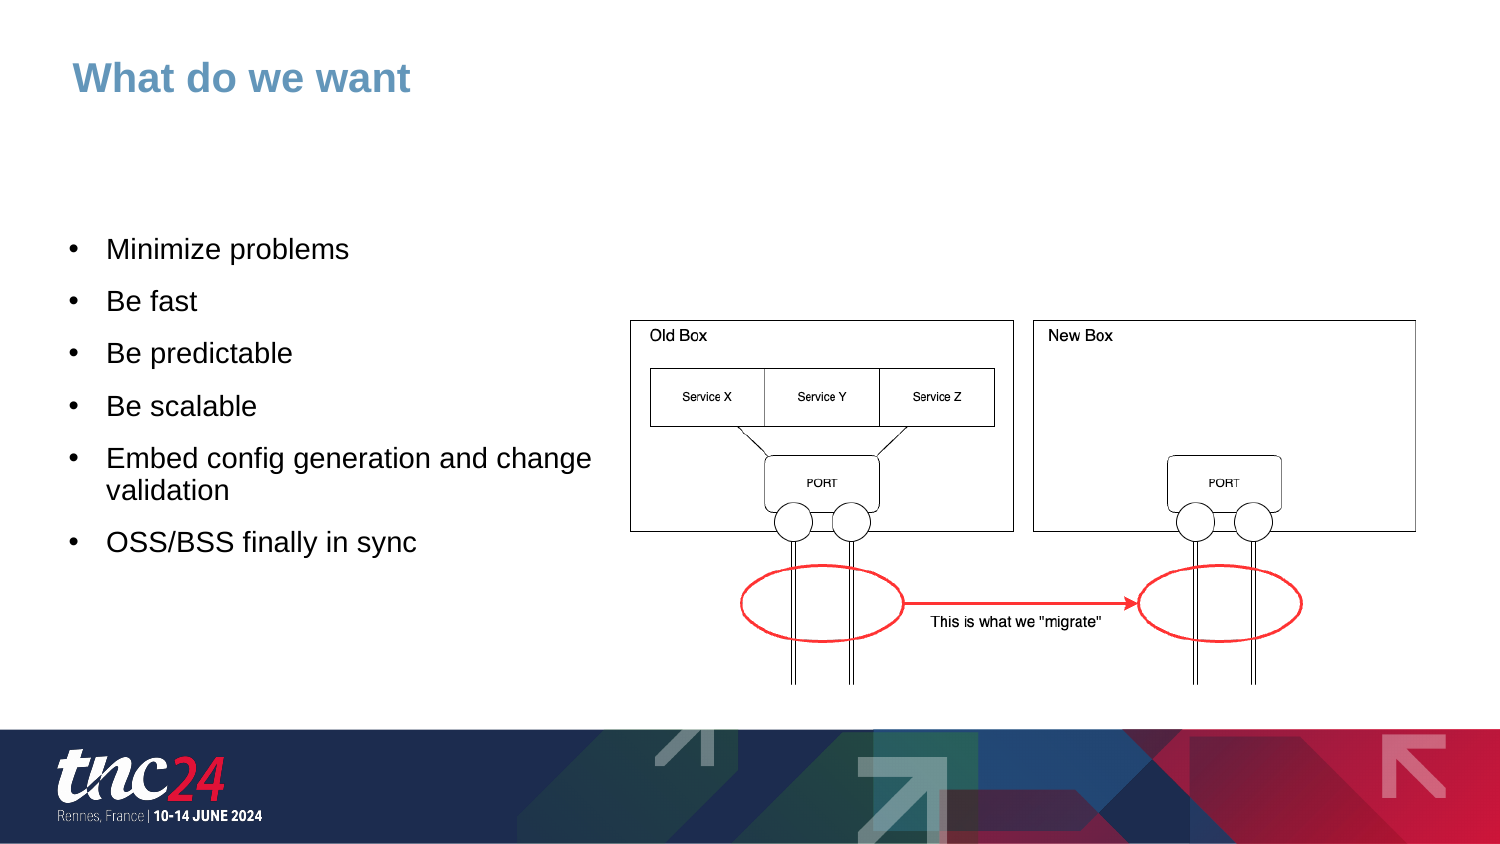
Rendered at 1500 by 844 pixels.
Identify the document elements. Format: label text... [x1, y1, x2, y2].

title What do we want [57, 21, 1442, 136]
picture [517, 729, 1500, 844]
text_box Minimize problems Be fast Be predictable Be scalable Embed config generation and change validation OSS/BSS finally in sync [57, 120, 631, 724]
picture [57, 786, 262, 823]
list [630, 320, 1416, 685]
text_box [36, 582, 1479, 786]
